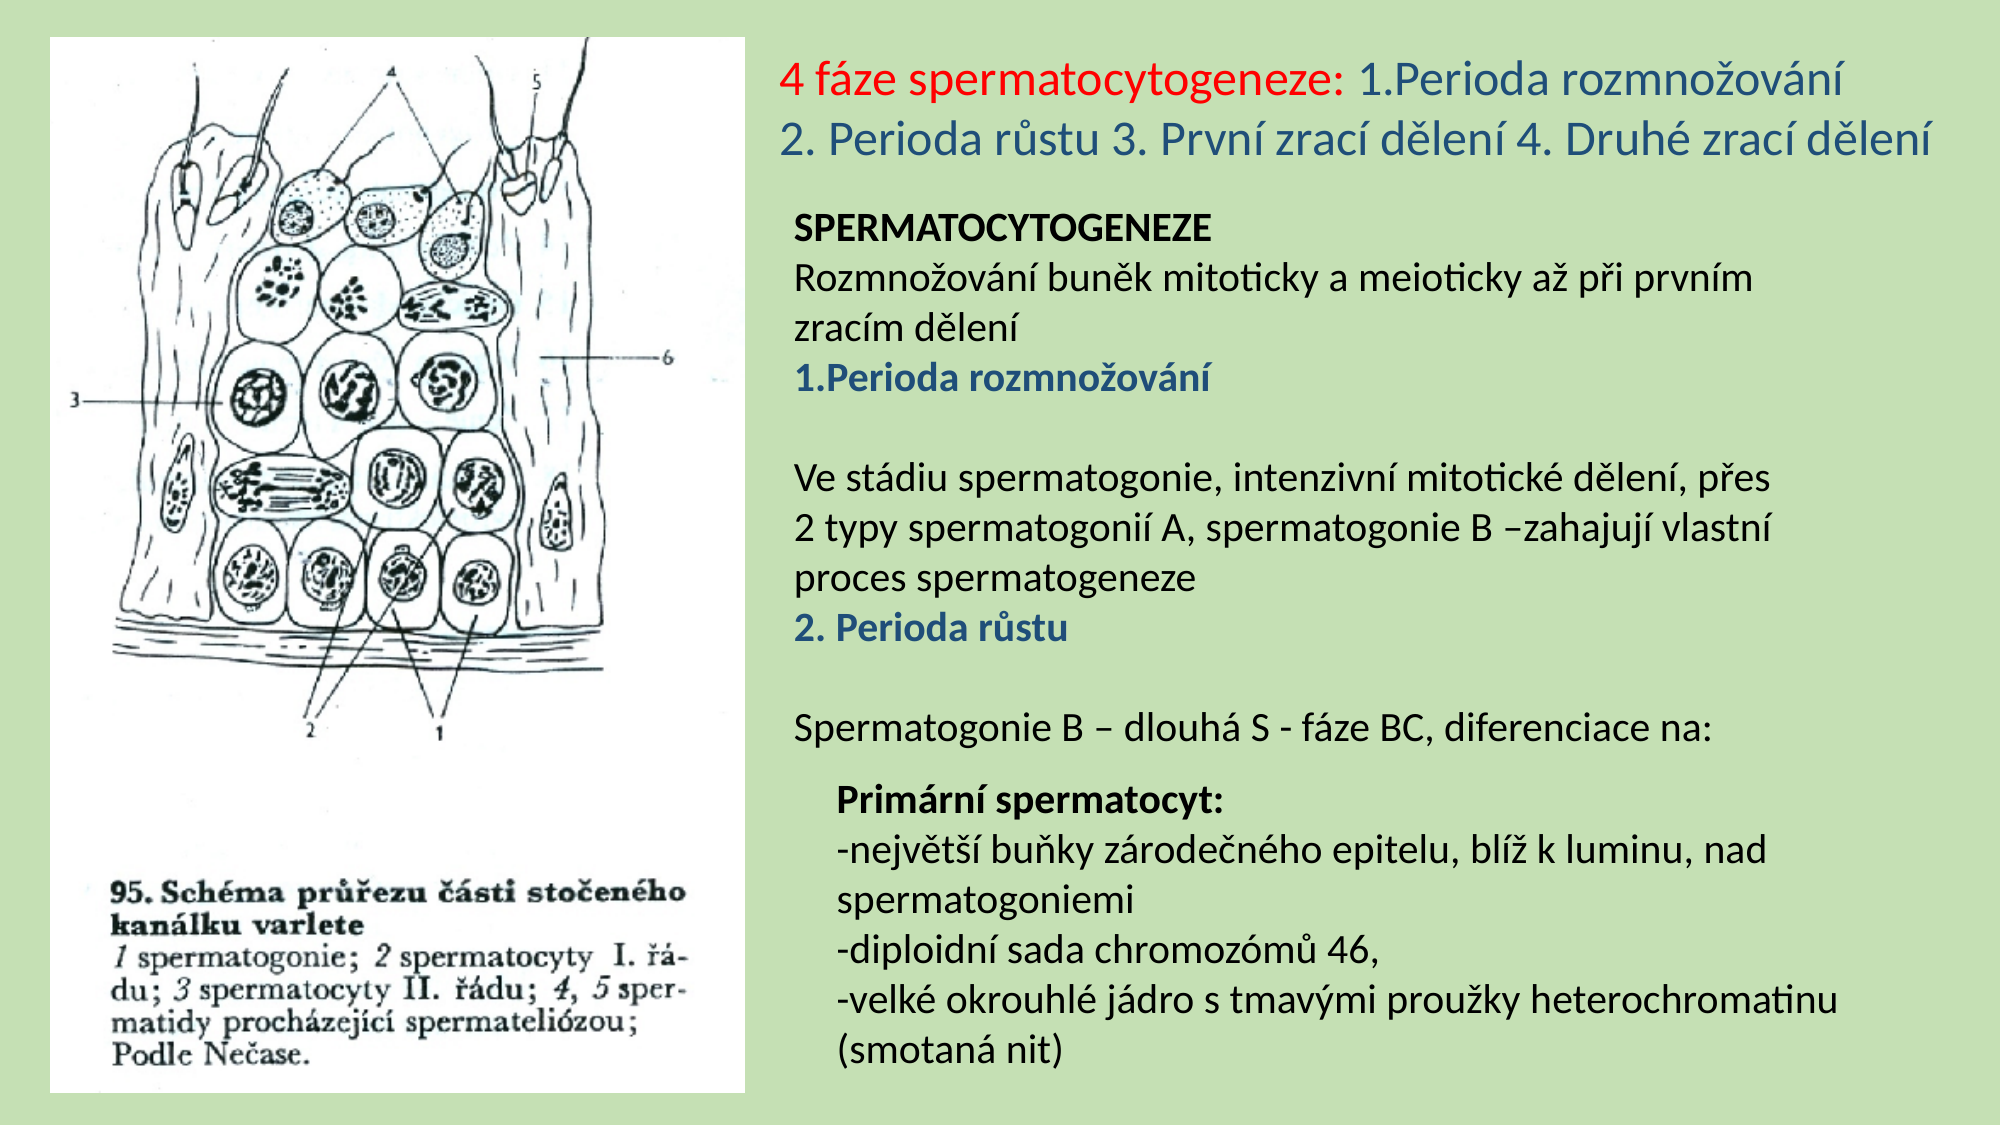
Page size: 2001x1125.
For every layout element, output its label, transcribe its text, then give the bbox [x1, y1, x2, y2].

text_box 4 fáze spermatocytogeneze: 1.Perioda rozmnožování 2. Perioda růstu 3. První zrací dělení 4. Druhé zrací dělení [764, 37, 1981, 218]
text_box SPERMATOCYTOGENEZE Rozmnožování buněk mitoticky a meioticky až při prvním zracím dělení 1.Perioda rozmnožování Ve stádiu spermatogonie, intenzivní mitotické dělení, přes 2 typy spermatogonií A, spermatogonie B –zahajují vlastní proces spermatogeneze 2. Perioda růstu Spermatogonie B – dlouhá S - fáze BC, diferenciace na: [779, 218, 1808, 758]
text_box Primární spermatocyt: -největší buňky zárodečného epitelu, blíž k luminu, nad spermatogoniemi -diploidní sada chromozómů 46, -velké okrouhlé jádro s tmavými proužky heterochromatinu (smotaná nit) [821, 764, 1886, 1079]
picture [49, 37, 745, 1093]
